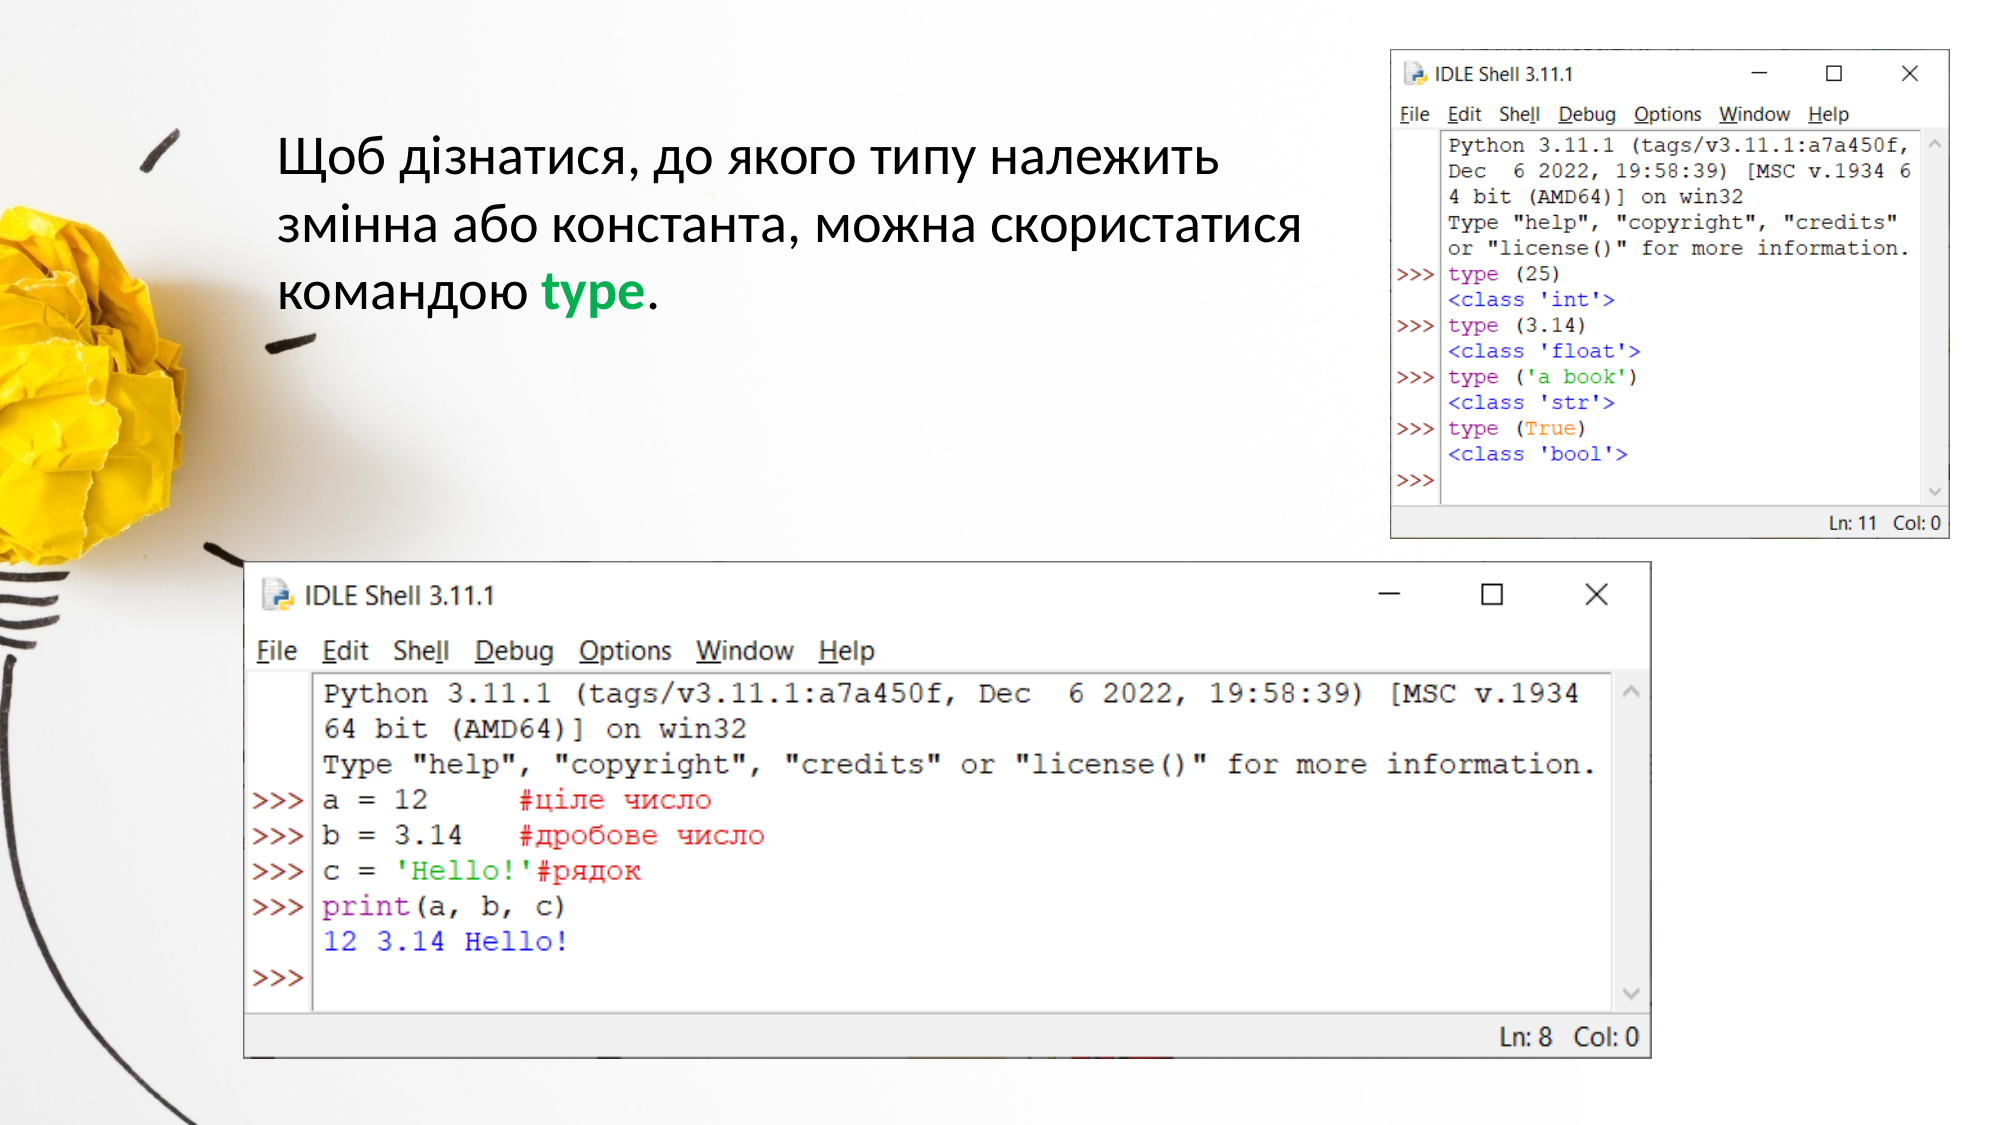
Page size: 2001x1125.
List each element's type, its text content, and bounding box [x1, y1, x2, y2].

picture [0, 0, 1950, 1125]
text_box Щоб дізнатися, до якого типу належить змінна або константа, можна скористатися командою type. [263, 111, 1383, 329]
